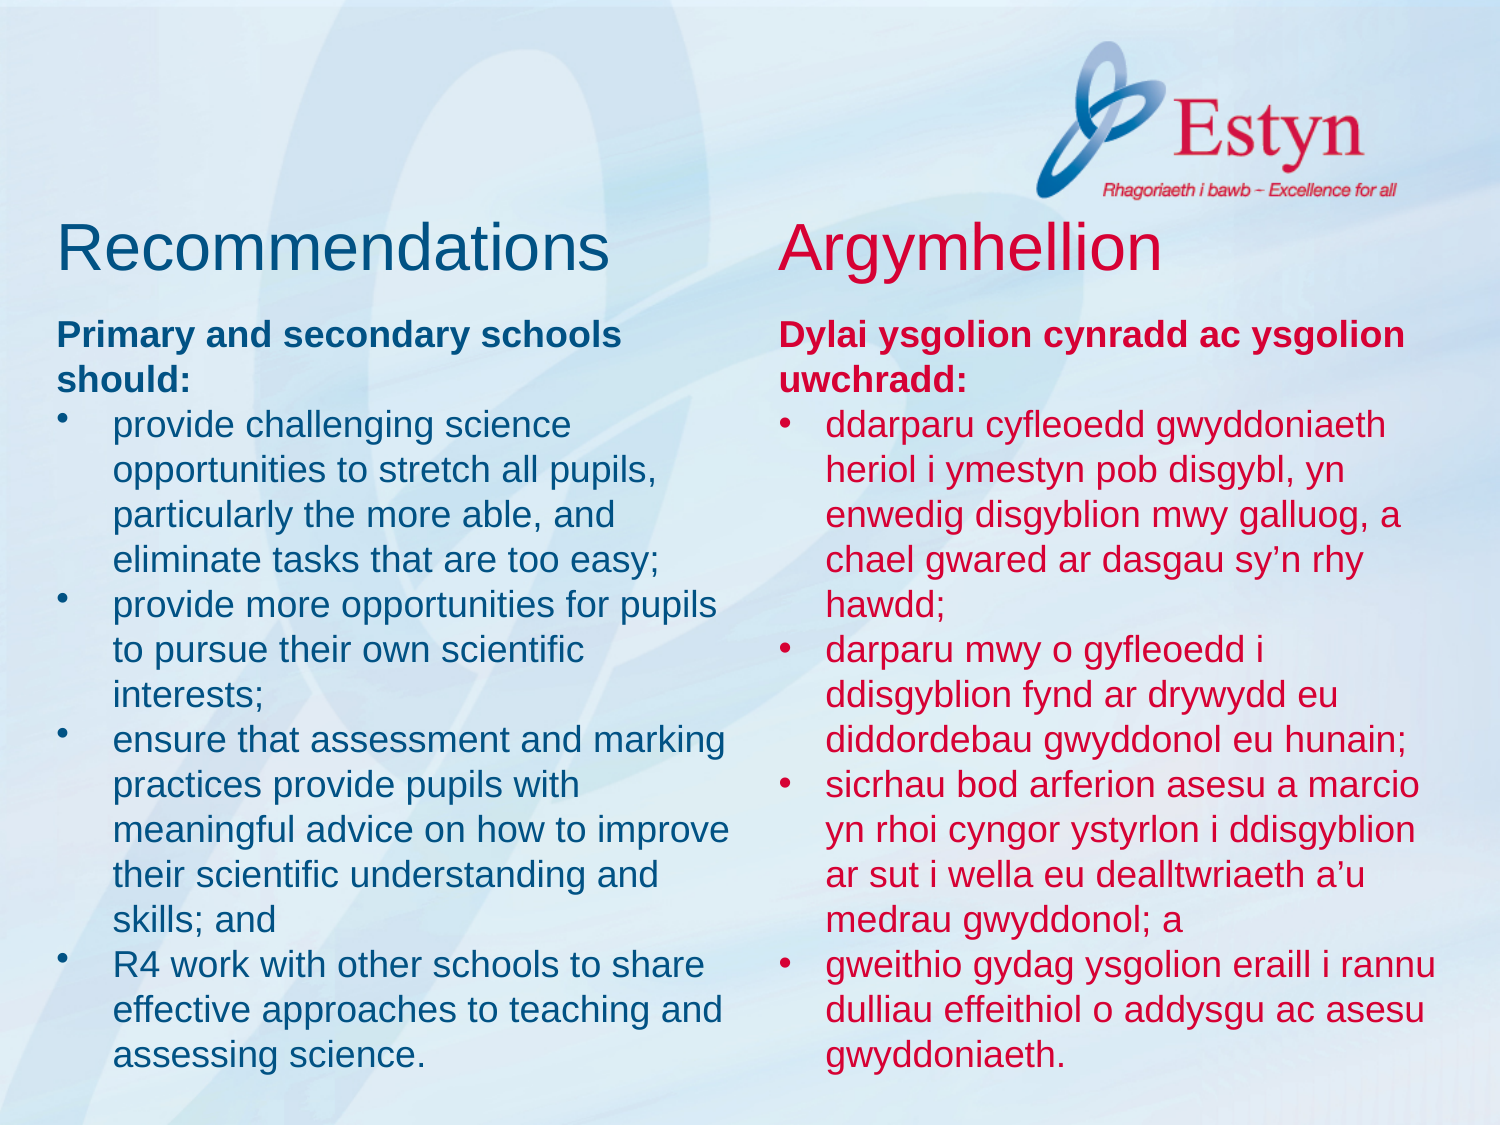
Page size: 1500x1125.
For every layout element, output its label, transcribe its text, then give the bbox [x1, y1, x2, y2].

picture [0, 0, 1500, 1125]
text_box Dylai ysgolion cynradd ac ysgolion uwchradd: ddarparu cyfleoedd gwyddoniaeth heriol i ymestyn pob disgybl, yn enwedig disgyblion mwy galluog, a chael gwared ar dasgau sy’n rhy hawdd; darparu mwy o gyfleoedd i ddisgyblion fynd ar drywydd eu diddordebau gwyddonol eu hunain; sicrhau bod arferion asesu a marcio yn rhoi cyngor ystyrlon i ddisgyblion ar sut i wella eu dealltwriaeth a’u medrau gwyddonol; a gweithio gydag ysgolion eraill i rannu dulliau effeithiol o addysgu ac asesu gwyddoniaeth. [763, 302, 1473, 1083]
list Primary and secondary schools should: provide challenging science opportunities to stretch all pupils, particularly the more able, and eliminate tasks that are too easy; provide more opportunities for pupils to pursue their own scientific interests; ensure that assessment and marking practices provide pupils with meaningful advice on how to improve their scientific understanding and skills; and R4 work with other schools to share effective approaches to teaching and assessing science. [41, 302, 762, 1106]
title Recommendations Argymhellion [41, 184, 1472, 303]
